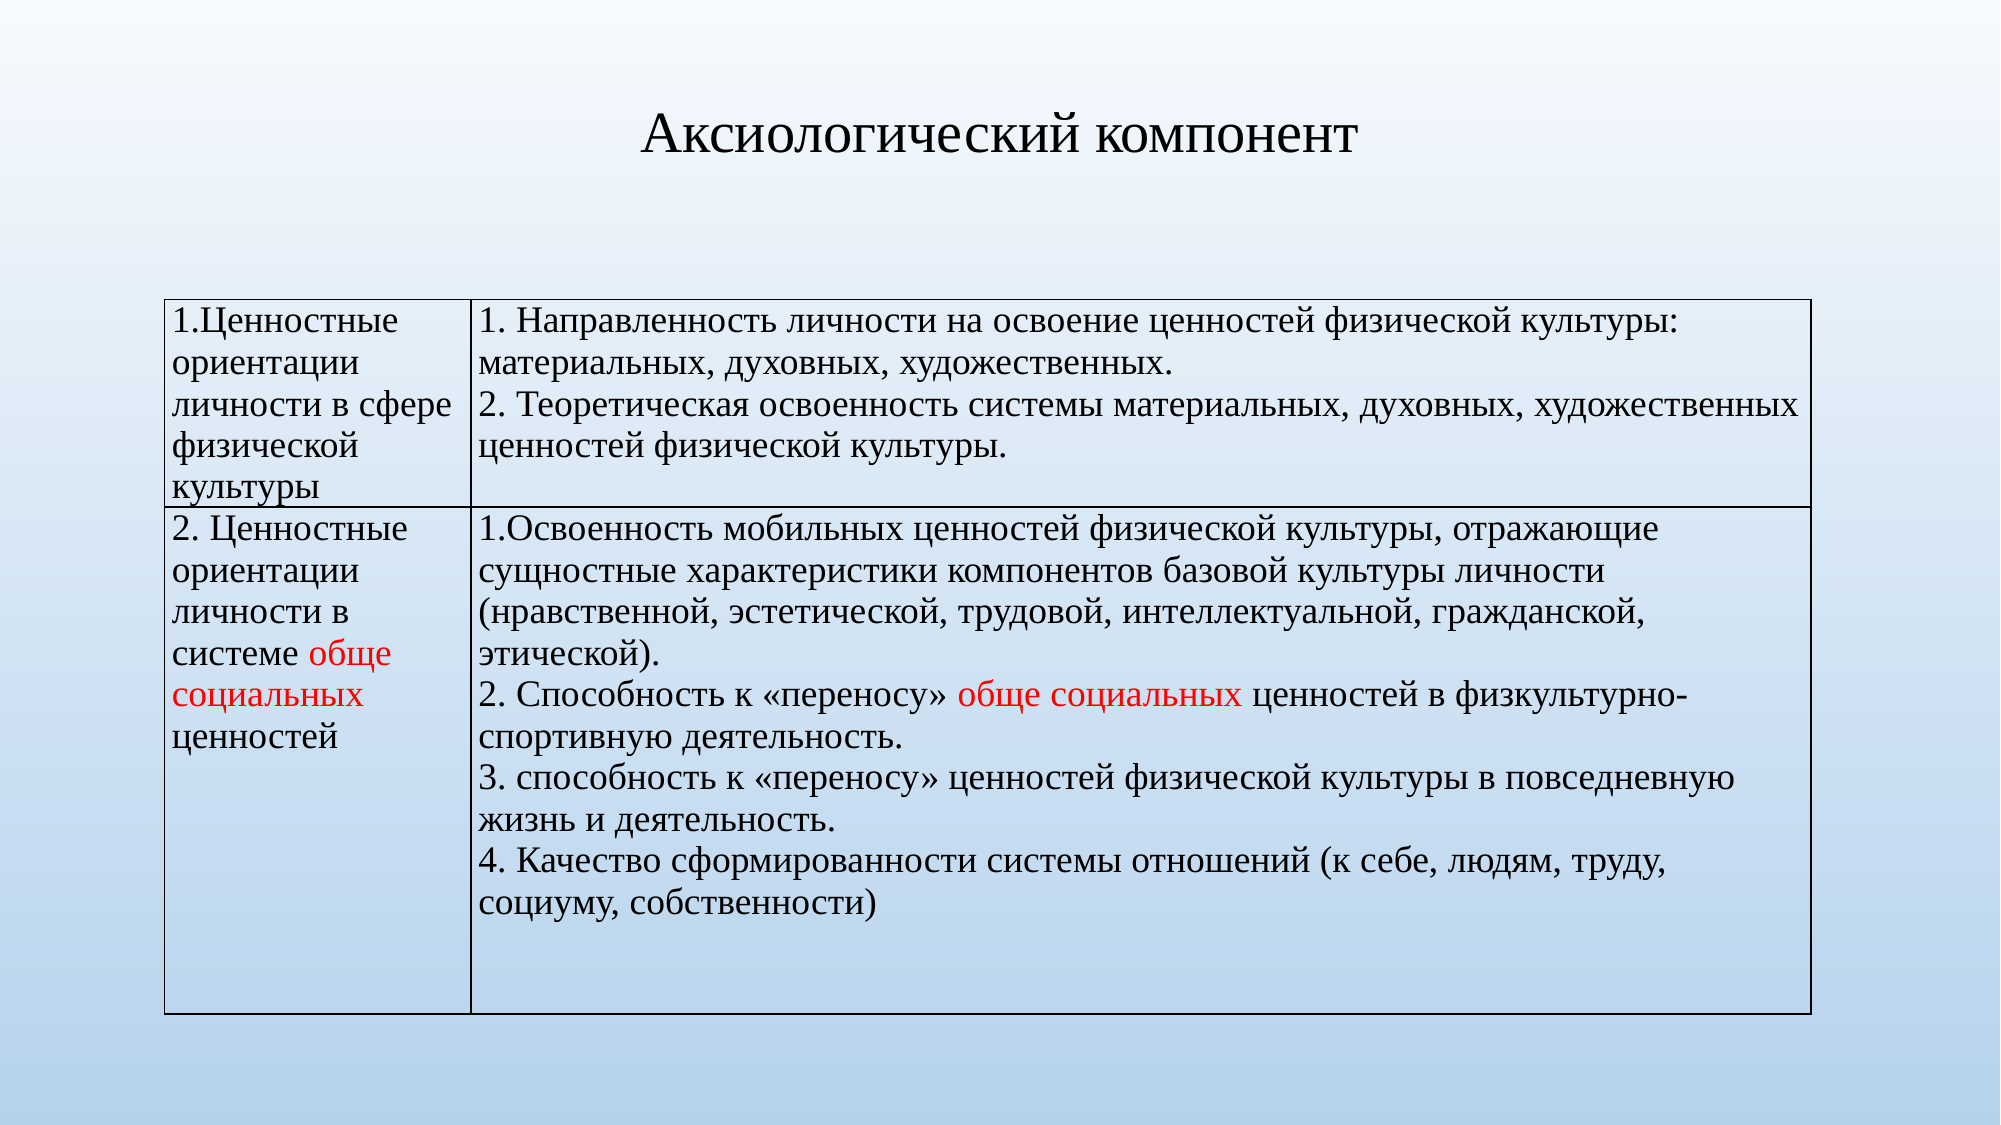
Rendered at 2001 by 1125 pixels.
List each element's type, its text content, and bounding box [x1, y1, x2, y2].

table_header 1.Ценностные ориентации личности в сфере физической культуры [165, 300, 470, 506]
table_cell 2. Ценностные ориентации личности в системе обще социальных ценностей [165, 508, 470, 1013]
table_header 1. Направленность личности на освоение ценностей физической культуры: материальных, духовных, художественных. 2. Теоретическая освоенность системы материальных, духовных, художественных ценностей физической культуры. [472, 300, 1810, 506]
table_cell 1.Освоенность мобильных ценностей физической культуры, отражающие сущностные характеристики компонентов базовой культуры личности (нравственной, эстетической, трудовой, интеллектуальной, гражданской, этической). 2. Способность к «переносу» обще социальных ценностей в физкультурно-спортивную деятельность. 3. способность к «переносу» ценностей физической культуры в повседневную жизнь и деятельность. 4. Качество сформированности системы отношений (к себе, людям, труду, социуму, собственности) [472, 508, 1810, 1013]
title Аксиологический компонент [137, 59, 1863, 278]
